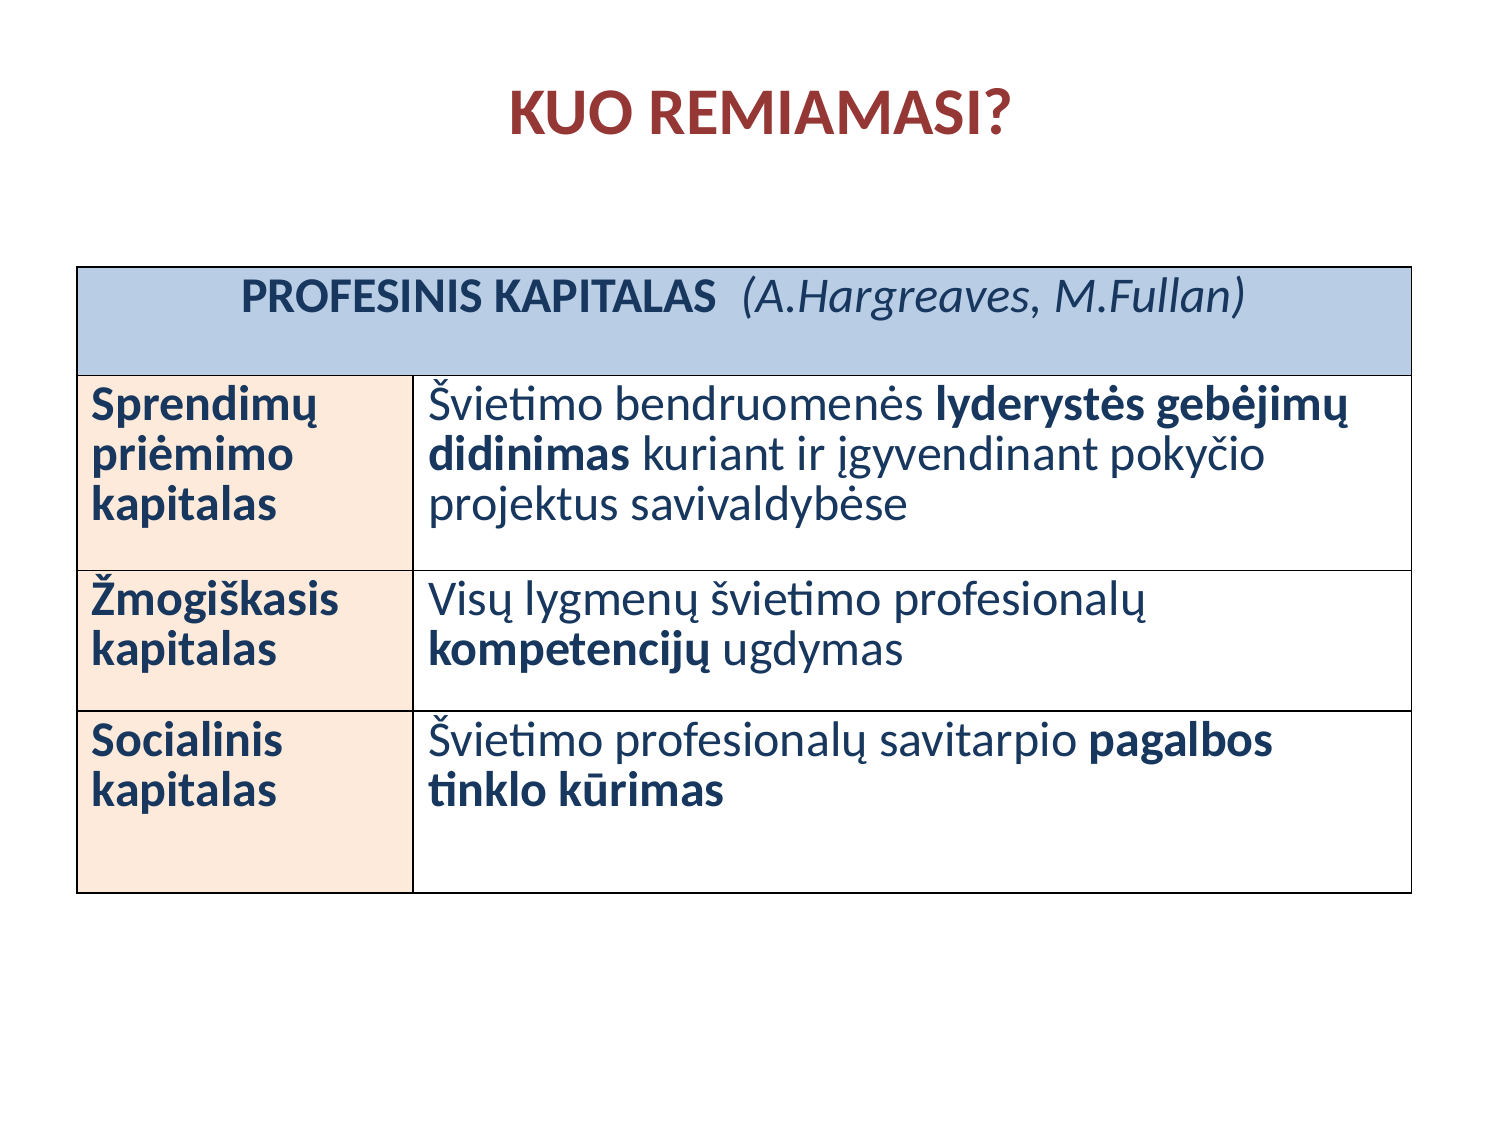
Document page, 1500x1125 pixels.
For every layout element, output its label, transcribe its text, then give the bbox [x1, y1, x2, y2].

table_cell Sprendimų priėmimo kapitalas [78, 376, 412, 570]
table_cell Visų lygmenų švietimo profesionalų kompetencijų ugdymas [414, 571, 1411, 710]
table_cell Švietimo bendruomenės lyderystės gebėjimų didinimas kuriant ir įgyvendinant pokyčio projektus savivaldybėse [414, 376, 1411, 570]
table_cell Žmogiškasis kapitalas [78, 571, 412, 710]
table_header PROFESINIS KAPITALAS (A.Hargreaves, M.Fullan) [78, 268, 1411, 375]
table_cell Švietimo profesionalų savitarpio pagalbos tinklo kūrimas [414, 712, 1411, 892]
table_cell Socialinis kapitalas [78, 712, 412, 892]
title KUO REMIAMASI? [454, 54, 1070, 162]
